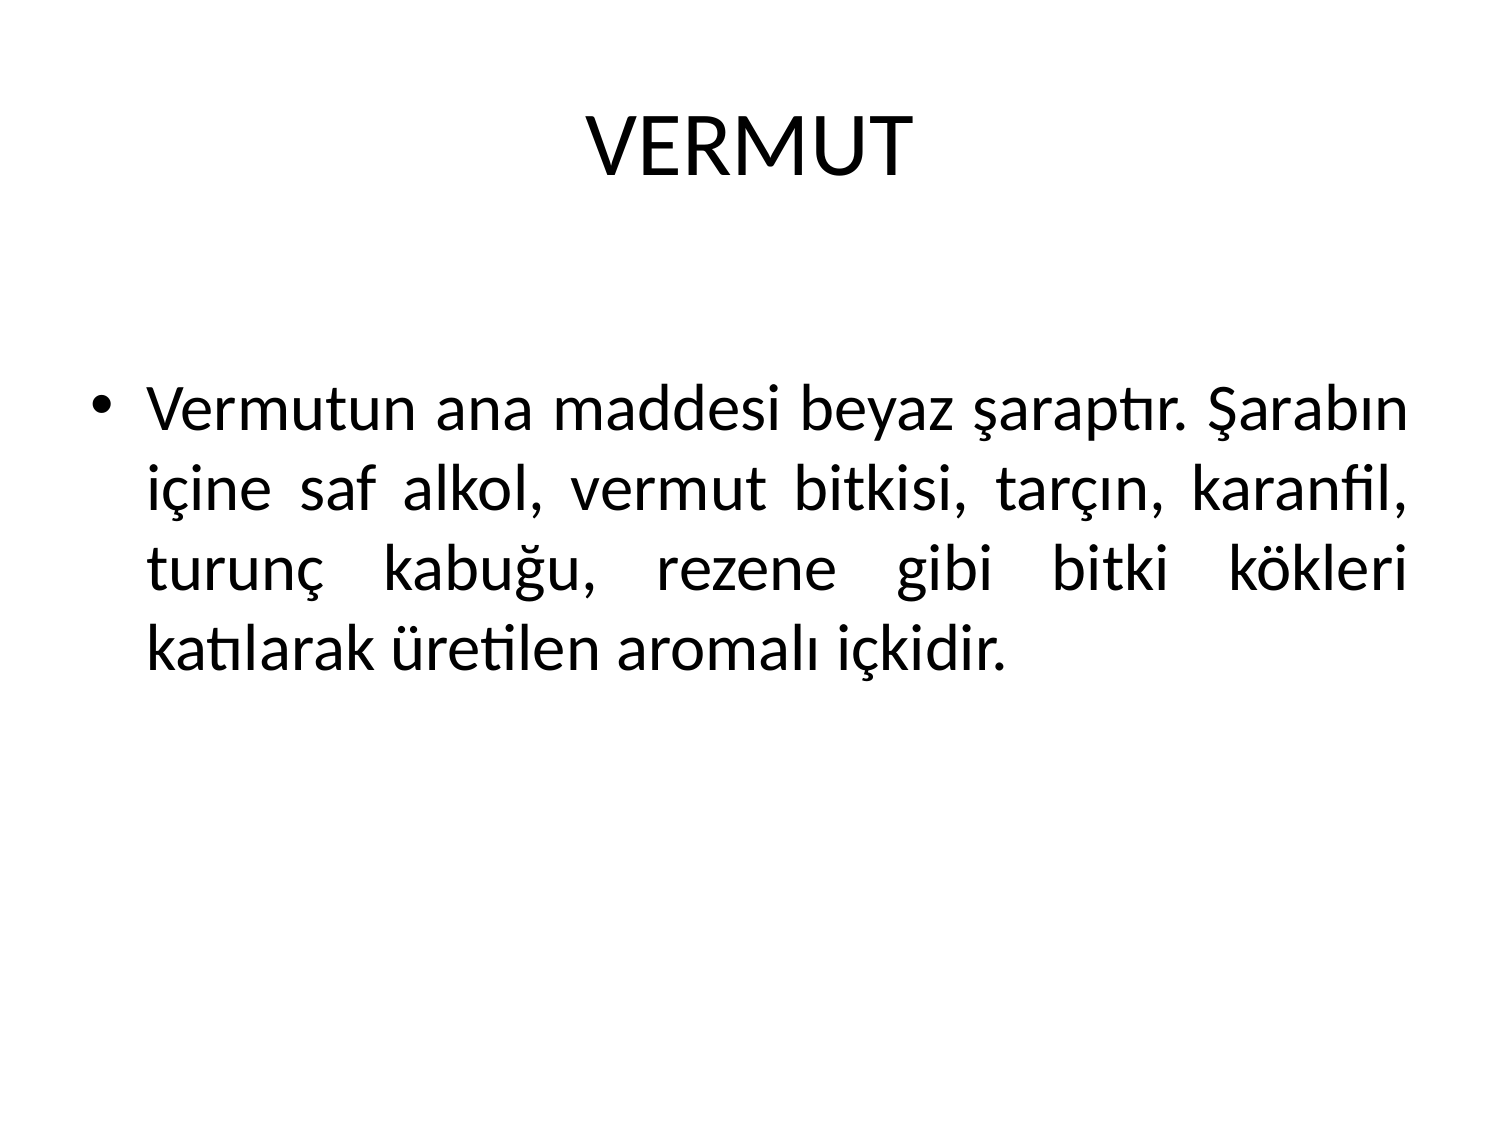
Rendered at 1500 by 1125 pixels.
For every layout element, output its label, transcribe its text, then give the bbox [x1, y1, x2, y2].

list Vermutun ana maddesi beyaz şaraptır. Şarabın içine saf alkol, vermut bitkisi, tarçın, karanfil, turunç kabuğu, rezene gibi bitki kökleri katılarak üretilen aromalı içkidir. [75, 262, 1425, 1005]
title VERMUT [75, 45, 1425, 233]
